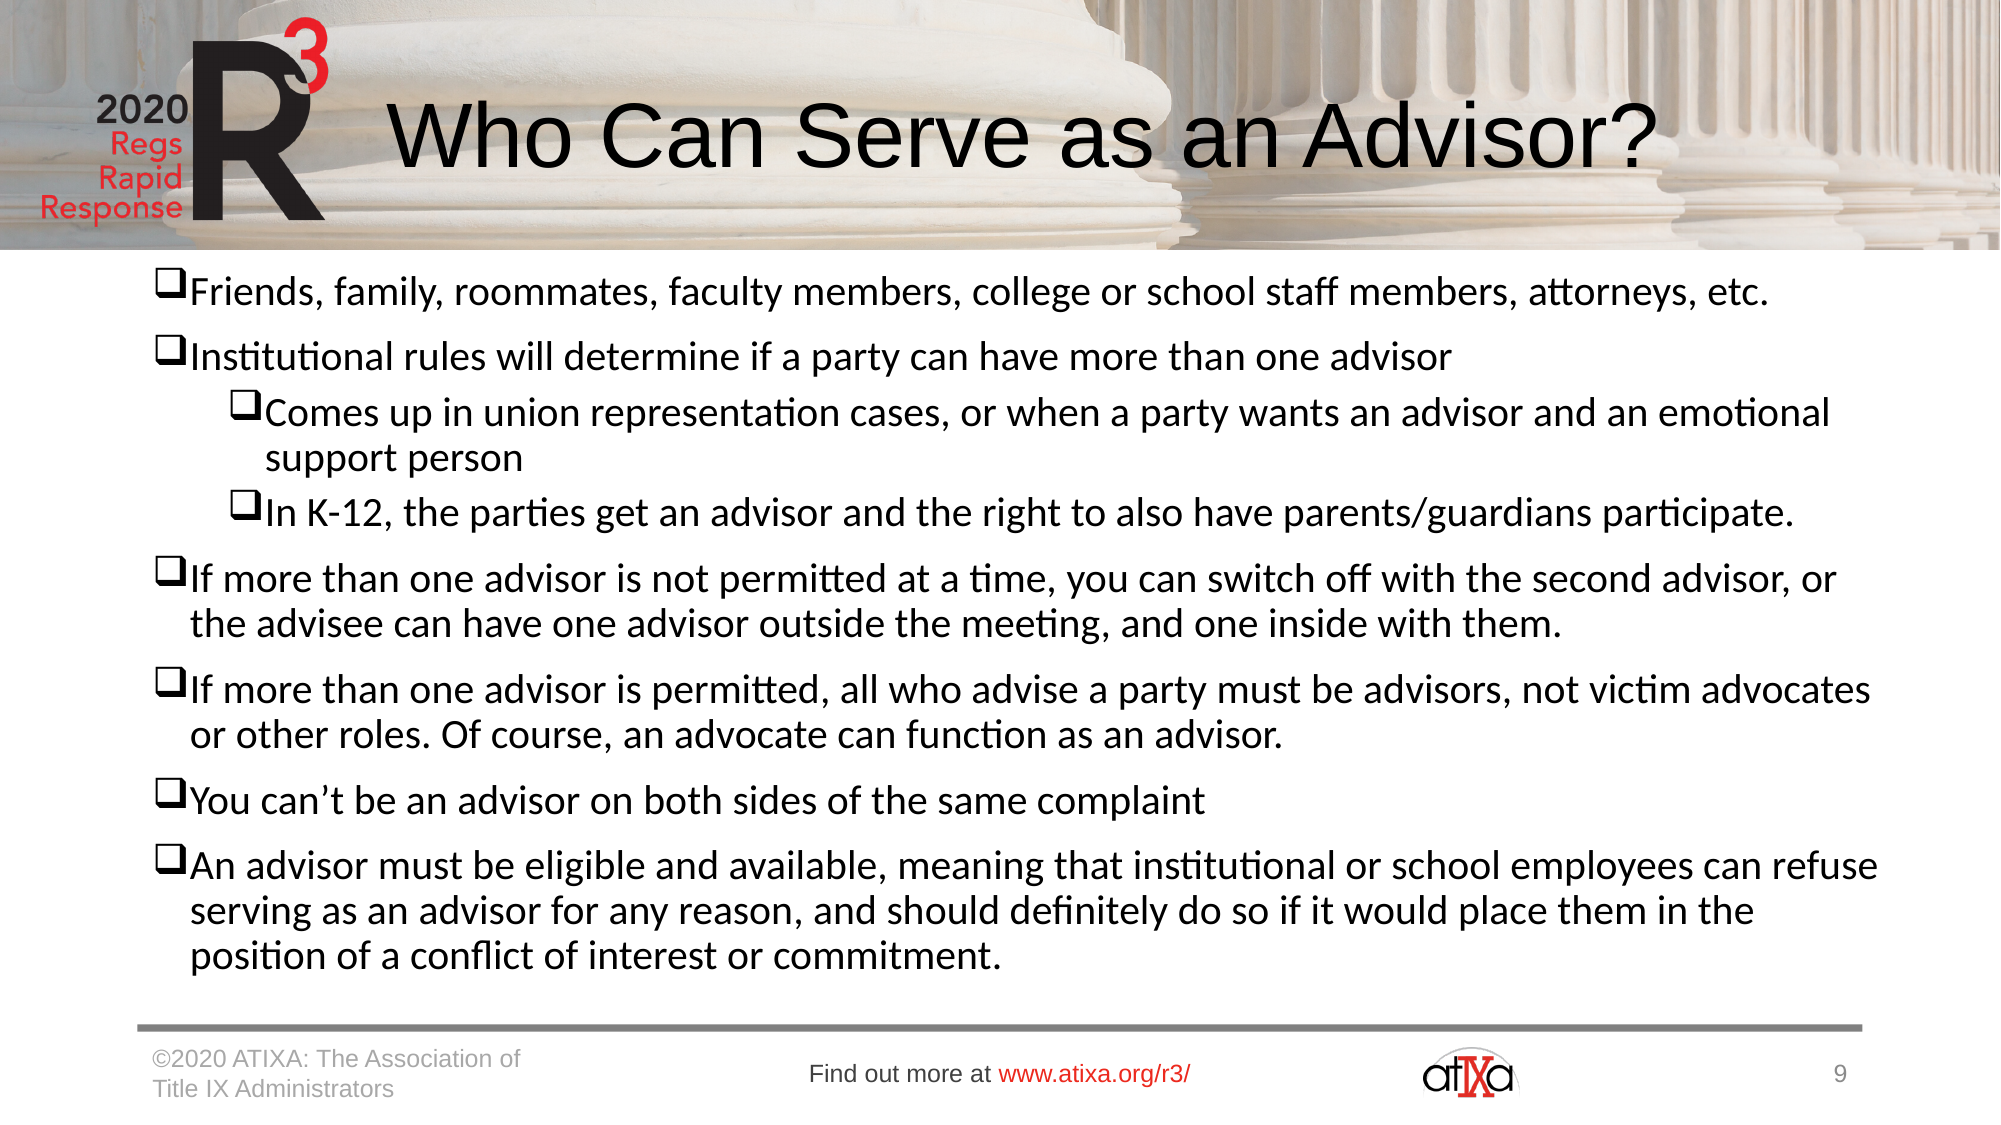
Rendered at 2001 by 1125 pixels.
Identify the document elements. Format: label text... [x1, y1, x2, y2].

title Who Can Serve as an Advisor? [371, 59, 1863, 216]
slide_number ©2020 ATIXA: The Association of Title IX Administrators [137, 1042, 588, 1103]
list Friends, family, roommates, faculty members, college or school staff members, attorneys, etc. Institutional rules will determine if a party can have more than one advisor Comes up in union representation cases, or when a party wants an advisor and an emotional support person In K-12, the parties get an advisor and the right to also have parents/guardians participate. If more than one advisor is not permitted at a time, you can switch off with the second advisor, or the advisee can have one advisor outside the meeting, and one inside with them. If more than one advisor is permitted, all who advise a party must be advisors, not victim advocates or other roles. Of course, an advocate can function as an advisor. You can’t be an advisor on both sides of the same complaint An advisor must be eligible and available, meaning that institutional or school employees can refuse serving as an advisor for any reason, and should definitely do so if it would place them in the position of a conflict of interest or commitment. [137, 261, 1910, 994]
picture [0, 0, 2000, 250]
footer Find out more at www.atixa.org/r3/ [662, 1042, 1338, 1103]
slide_number 9 [1412, 1042, 1863, 1103]
